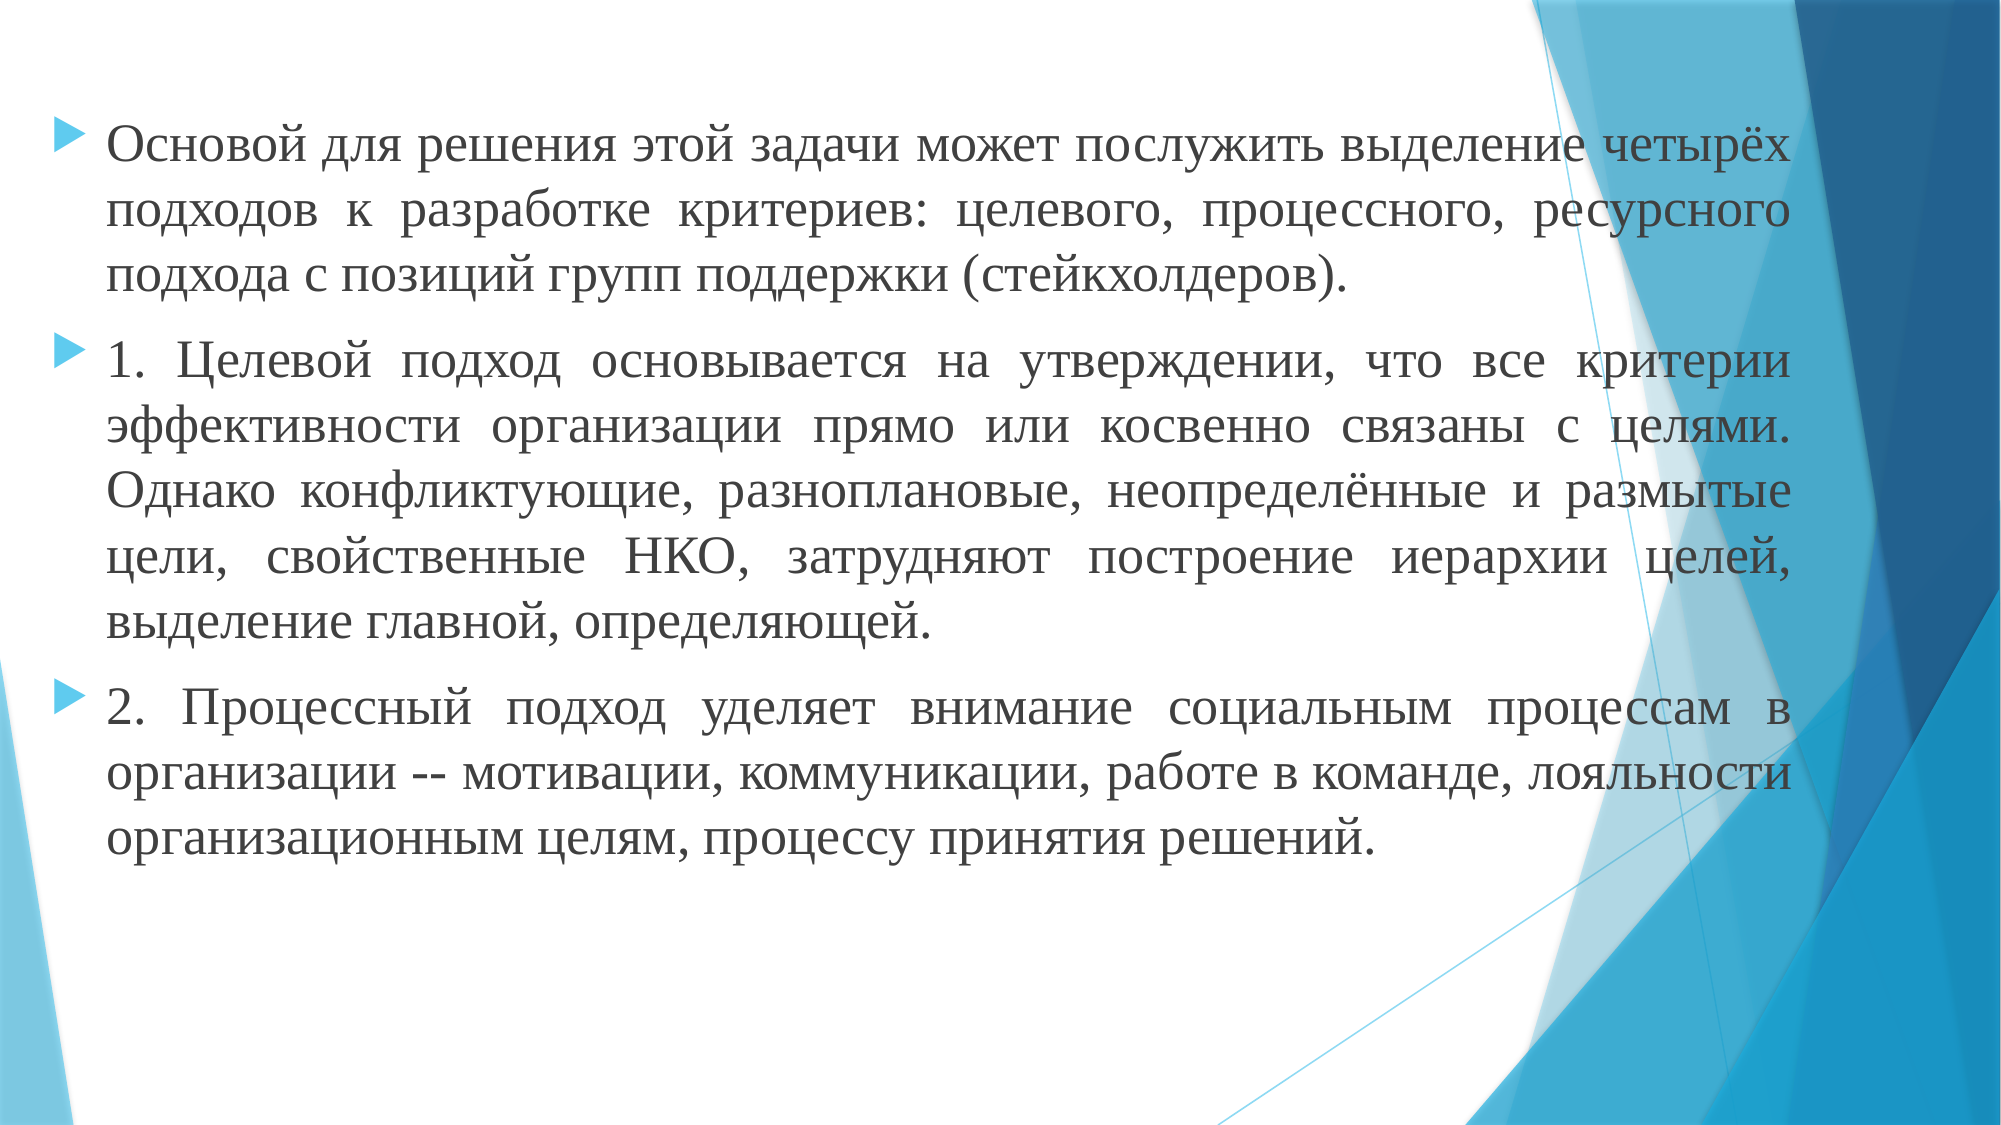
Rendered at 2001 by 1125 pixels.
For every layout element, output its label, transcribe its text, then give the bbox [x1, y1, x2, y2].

list Основой для решения этой задачи может послужить выделение четырёх подходов к разработке критериев: целевого, процессного, ресурсного подхода с позиций групп поддержки (стейкхолдеров). 1. Целевой подход основывается на утверждении, что все критерии эффективности организации прямо или косвенно связаны с целями. Однако конфликтующие, разноплановые, неопределённые и размытые цели, свойственные НКО, затрудняют построение иерархии целей, выделение главной, определяющей. 2. Процессный подход уделяет внимание социальным процессам в организации -- мотивации, коммуникации, работе в команде, лояльности организационным целям, процессу принятия решений. [35, 99, 1809, 1021]
